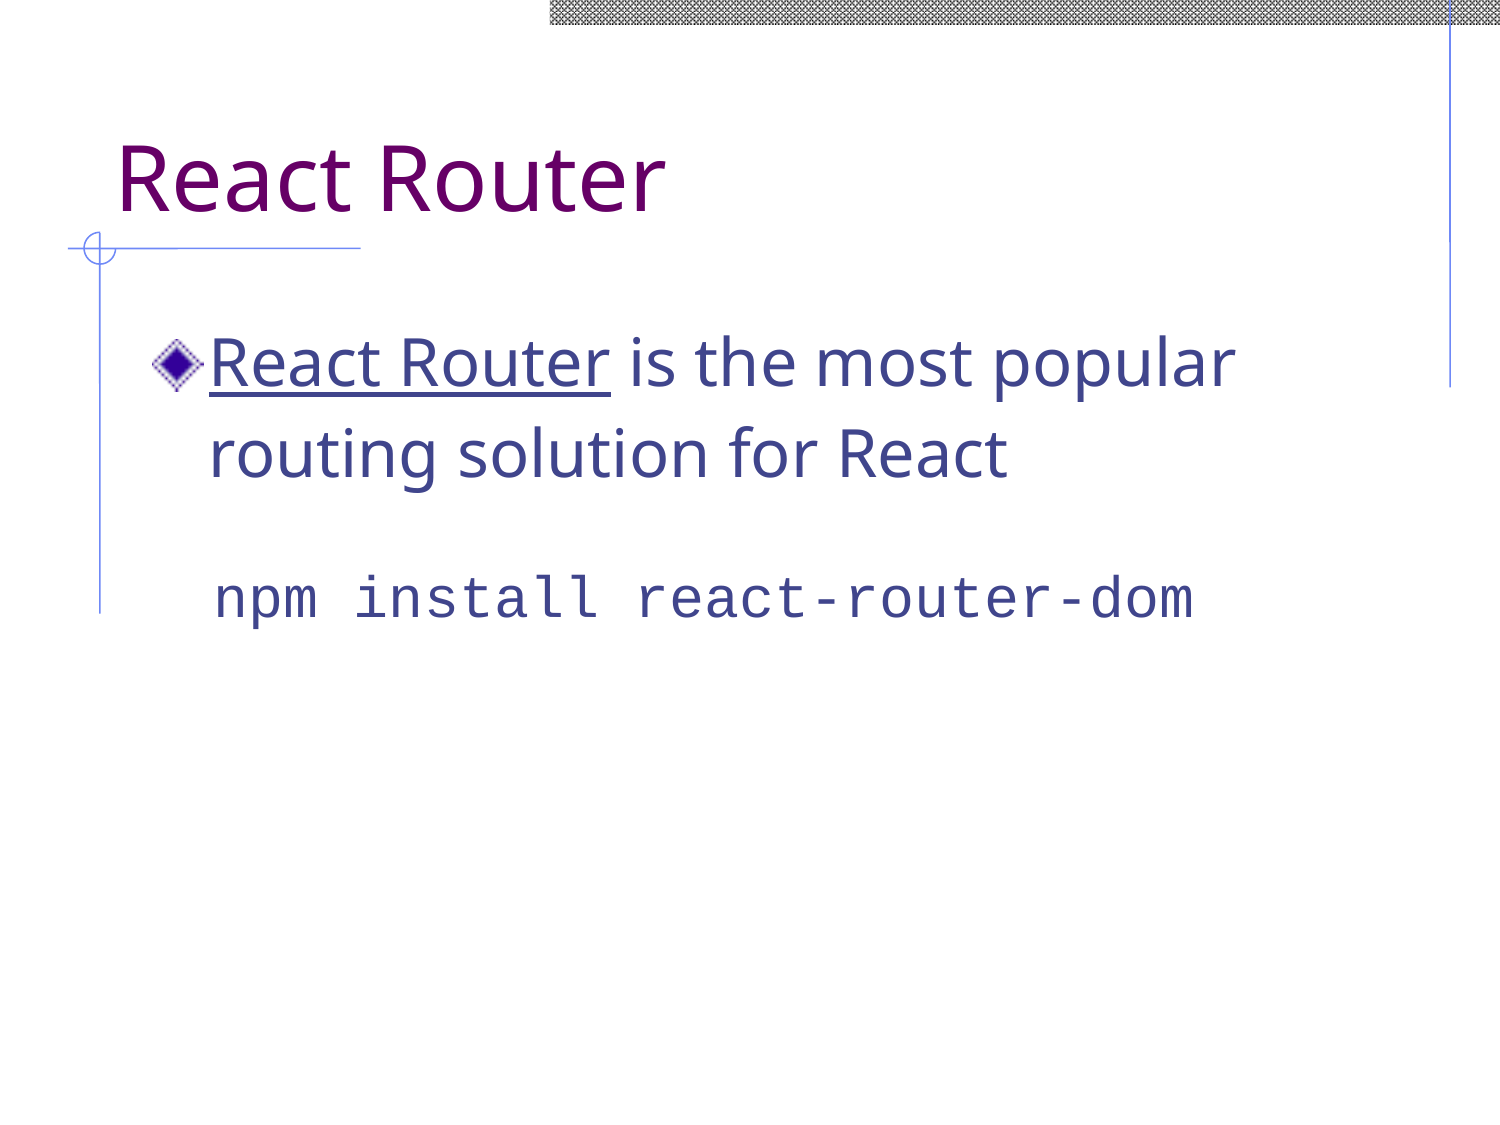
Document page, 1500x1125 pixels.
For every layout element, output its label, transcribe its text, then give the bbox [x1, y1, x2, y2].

picture [1451, 0, 1500, 25]
text_box npm install react-router-dom [199, 551, 1209, 637]
list React Router is the most popular routing solution for React [137, 312, 1413, 513]
picture [549, 0, 1449, 25]
picture [152, 339, 204, 392]
title React Router [99, 50, 1375, 238]
